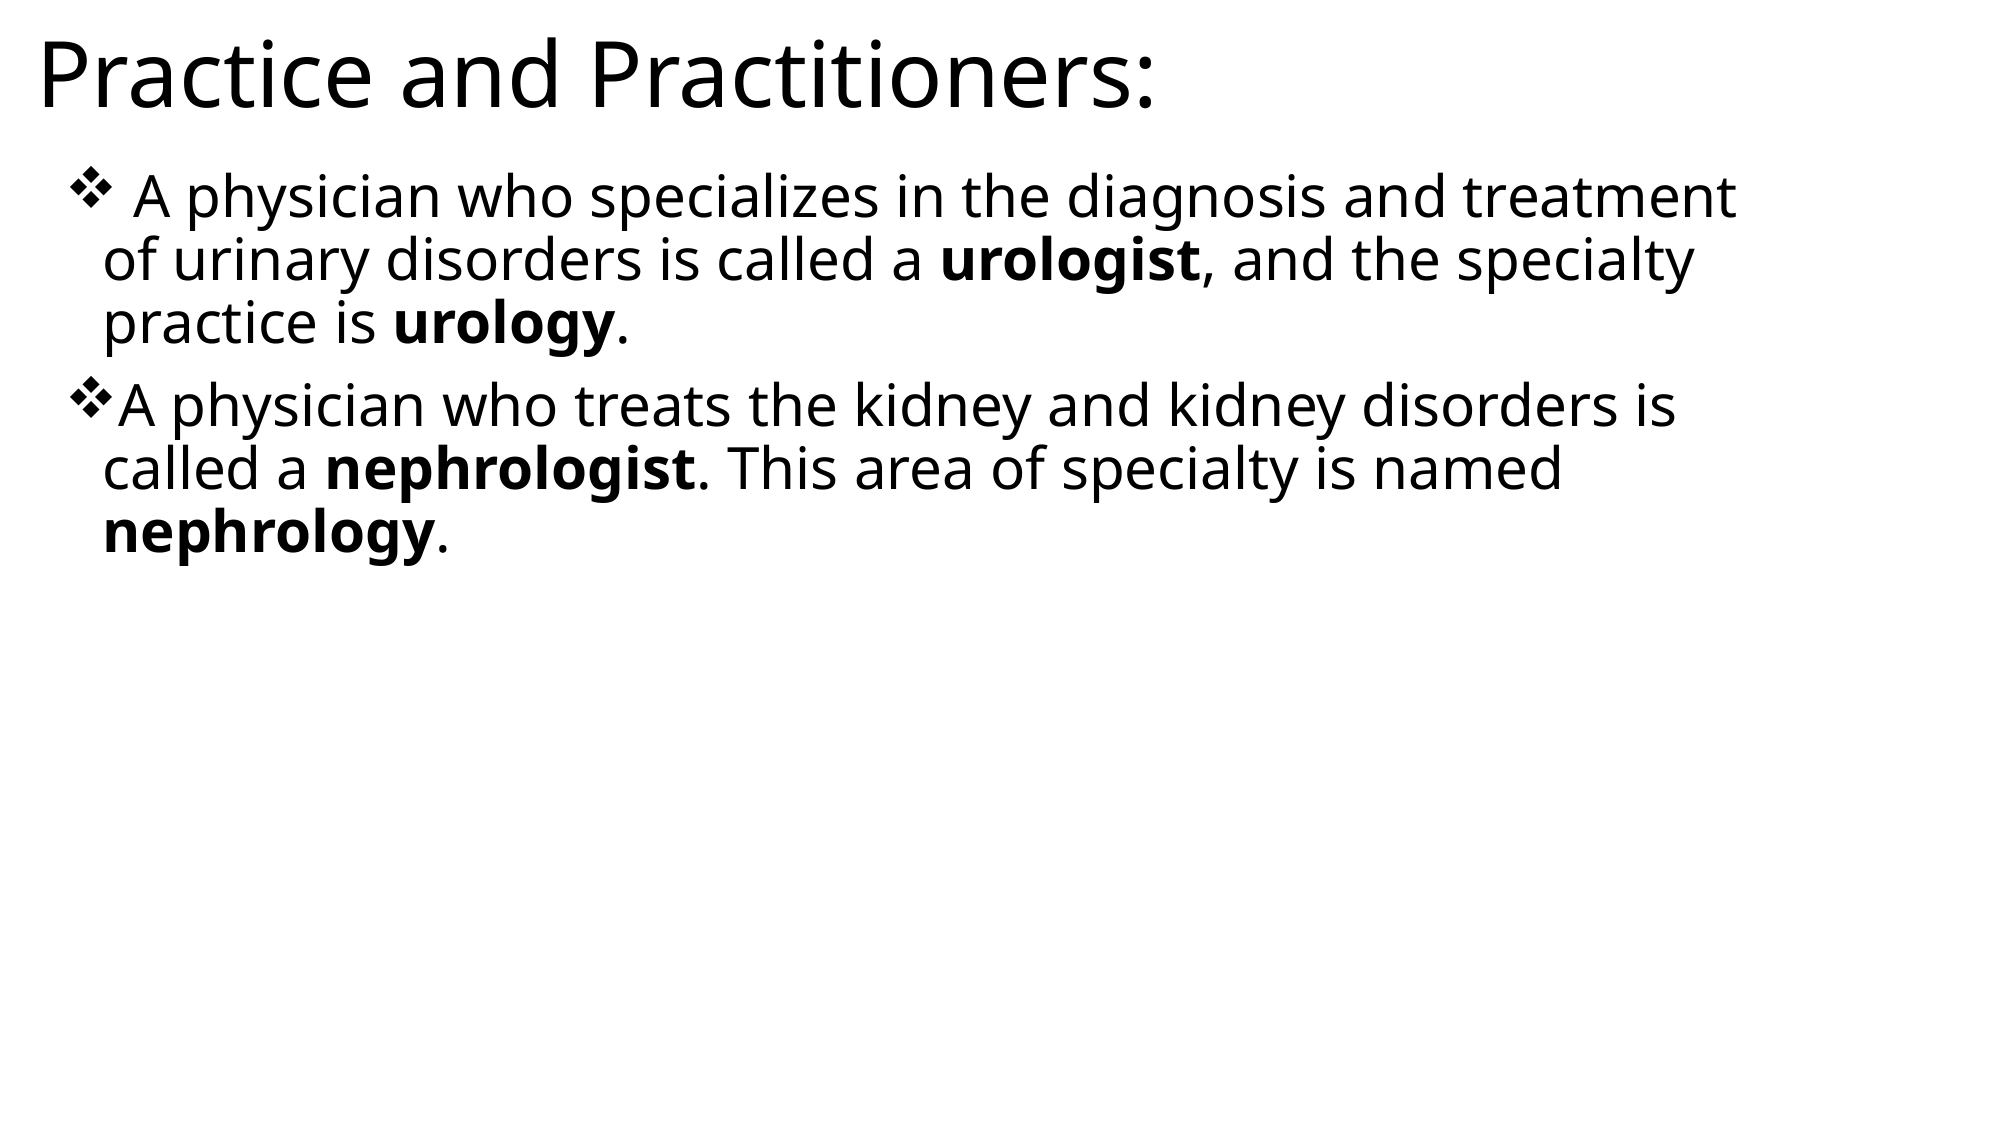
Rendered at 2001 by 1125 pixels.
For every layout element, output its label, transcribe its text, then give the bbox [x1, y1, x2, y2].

title Practice and Practitioners: [21, 0, 1747, 187]
list A physician who specializes in the diagnosis and treatment of urinary disorders is called a urologist, and the specialty practice is urology. A physician who treats the kidney and kidney disorders is called a nephrologist. This area of specialty is named nephrology. [50, 159, 1776, 874]
